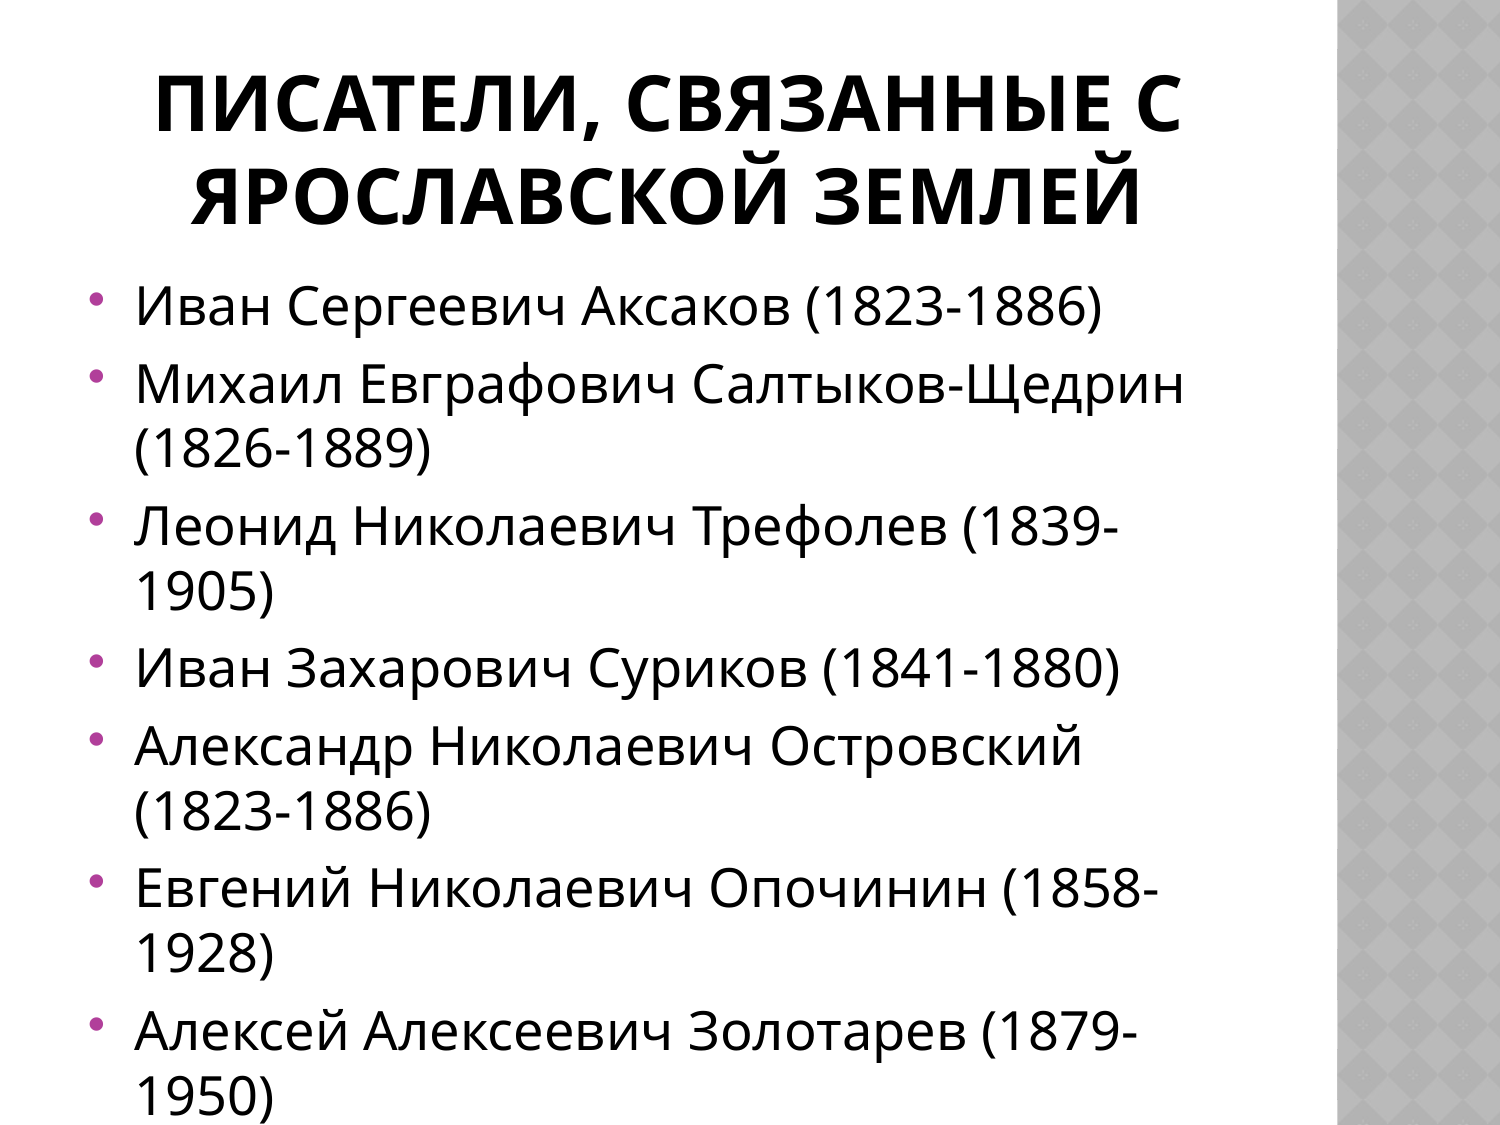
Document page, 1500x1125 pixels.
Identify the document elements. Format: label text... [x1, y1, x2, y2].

list Иван Сергеевич Аксаков (1823-1886) Михаил Евграфович Салтыков-Щедрин (1826-1889) Леонид Николаевич Трефолев (1839-1905) Иван Захарович Суриков (1841-1880) Александр Николаевич Островский (1823-1886) Евгений Николаевич Опочинин (1858-1928) Алексей Алексеевич Золотарев (1879-1950) Алексей Алексеевич Ухтомский (1975-1942) [75, 264, 1263, 1059]
title Писатели, связанные с ярославской землей [75, 52, 1263, 240]
